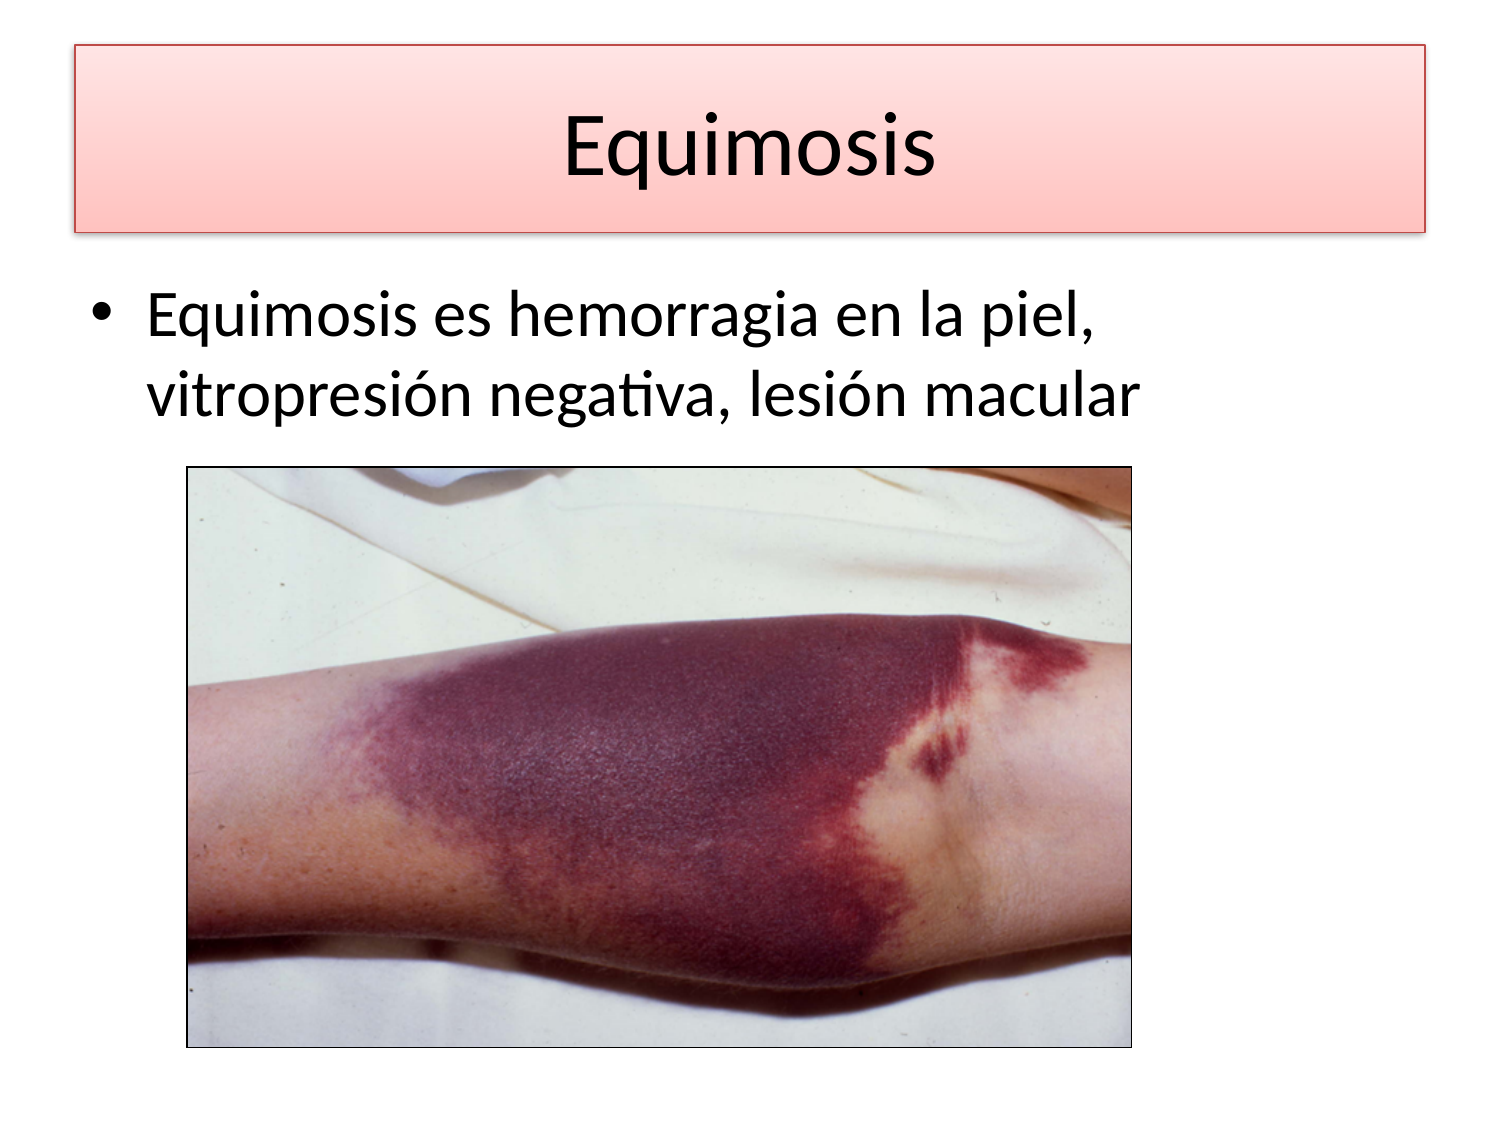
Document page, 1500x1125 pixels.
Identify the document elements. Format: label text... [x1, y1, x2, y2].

title Equimosis [74, 44, 1426, 233]
picture [187, 467, 1131, 1048]
list Equimosis es hemorragia en la piel, vitropresión negativa, lesión macular [75, 262, 1425, 1005]
